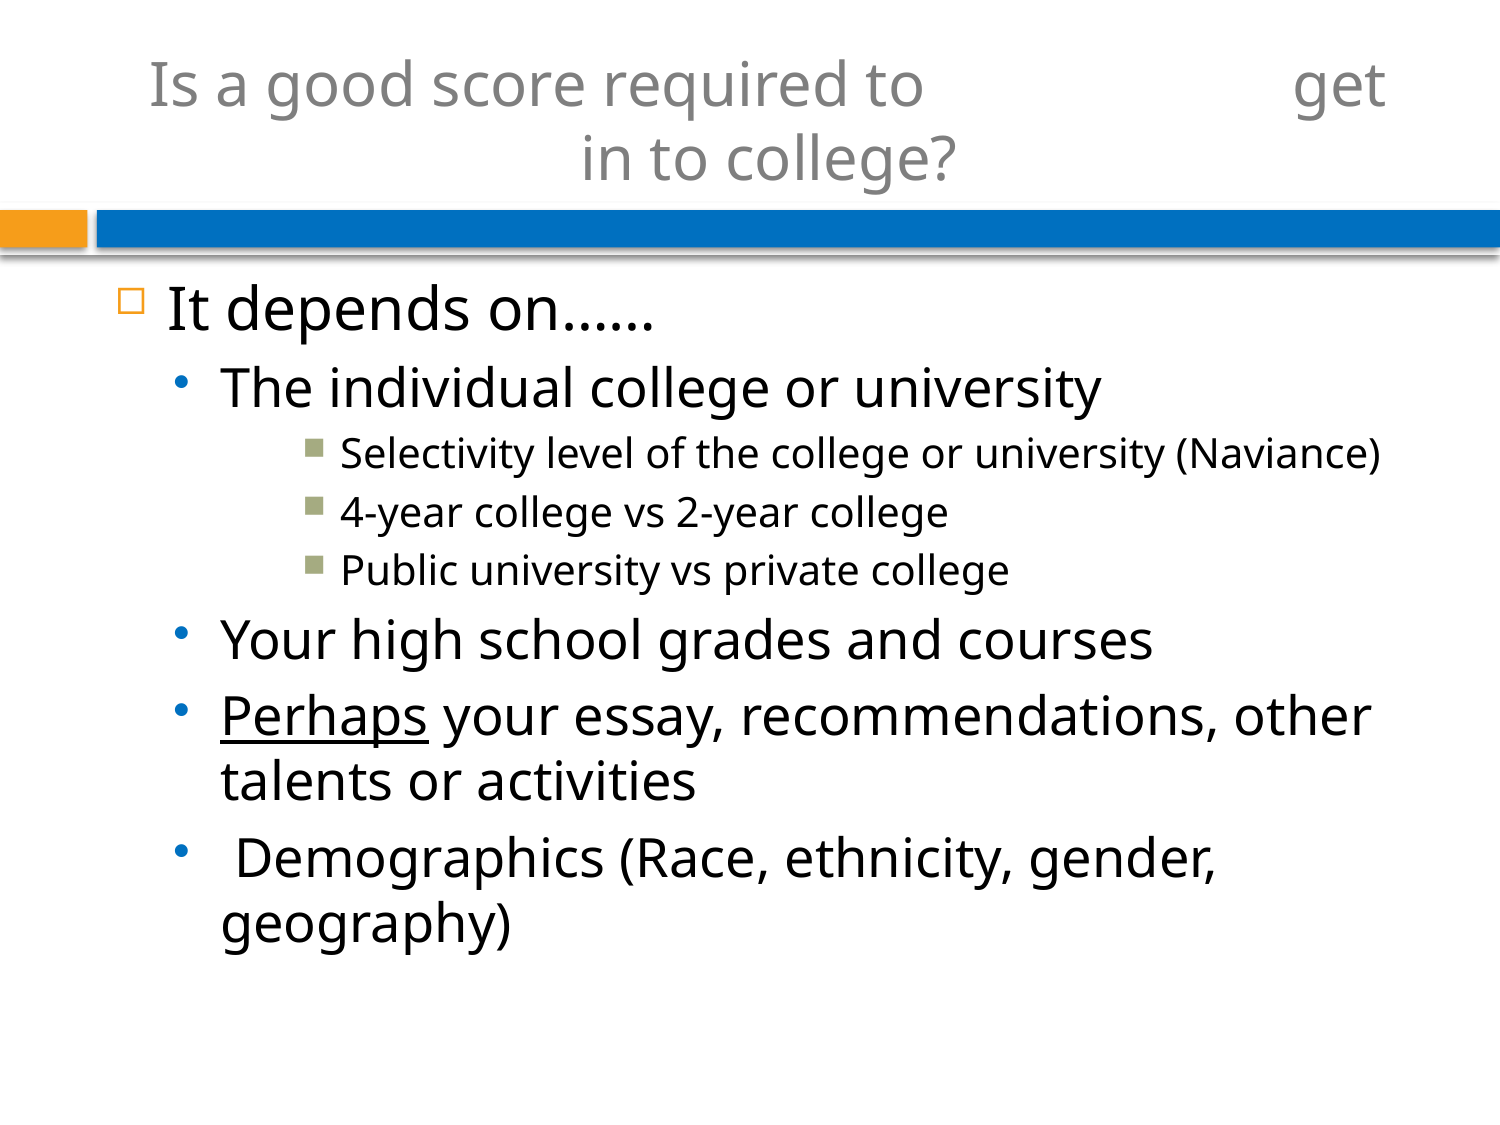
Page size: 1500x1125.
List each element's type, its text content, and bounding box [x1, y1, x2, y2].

list It depends on…… The individual college or university Selectivity level of the college or university (Naviance) 4-year college vs 2-year college Public university vs private college Your high school grades and courses Perhaps your essay, recommendations, other talents or activities Demographics (Race, ethnicity, gender, geography) [100, 262, 1438, 1000]
title Is a good score required to get in to college? [100, 37, 1438, 200]
